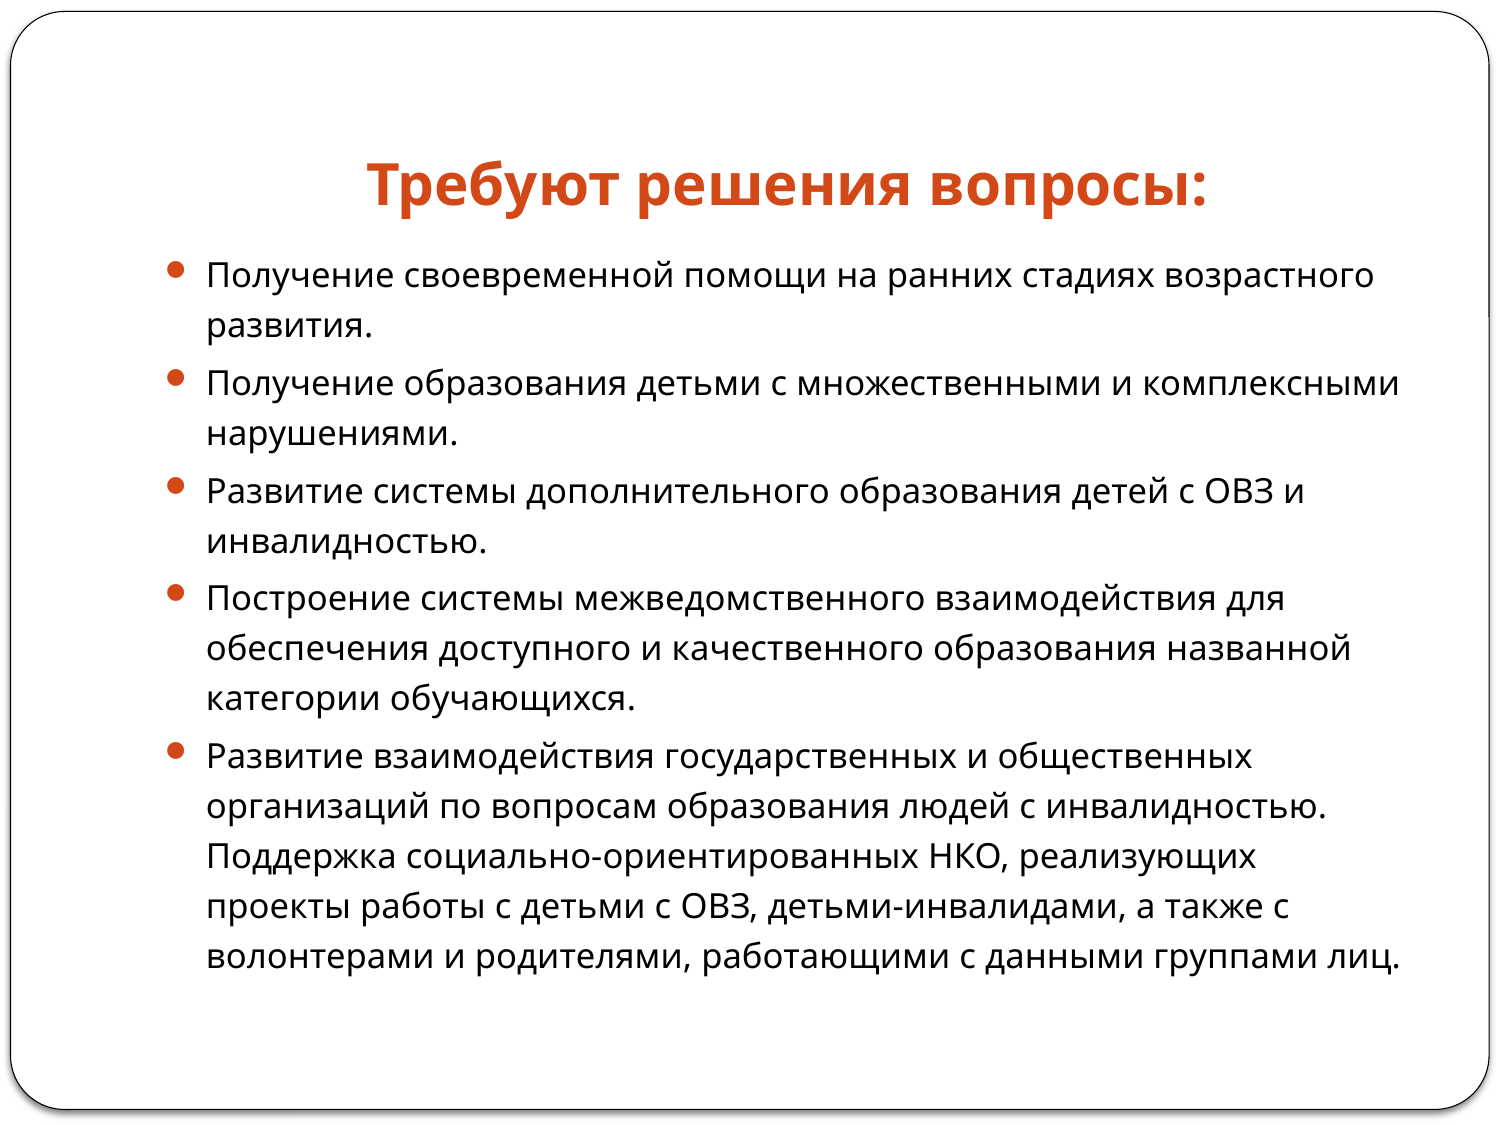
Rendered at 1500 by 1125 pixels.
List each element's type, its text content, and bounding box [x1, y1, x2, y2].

list Получение своевременной помощи на ранних стадиях возрастного развития. Получение образования детьми с множественными и комплексными нарушениями. Развитие системы дополнительного образования детей с ОВЗ и инвалидностью. Построение системы межведомственного взаимодействия для обеспечения доступного и качественного образования названной категории обучающихся. Развитие взаимодействия государственных и общественных организаций по вопросам образования людей с инвалидностью. Поддержка социально-ориентированных НКО, реализующих проекты работы с детьми с ОВЗ, детьми-инвалидами, а также с волонтерами и родителями, работающими с данными группами лиц. [150, 237, 1425, 1035]
title Требуют решения вопросы: [150, 45, 1425, 233]
